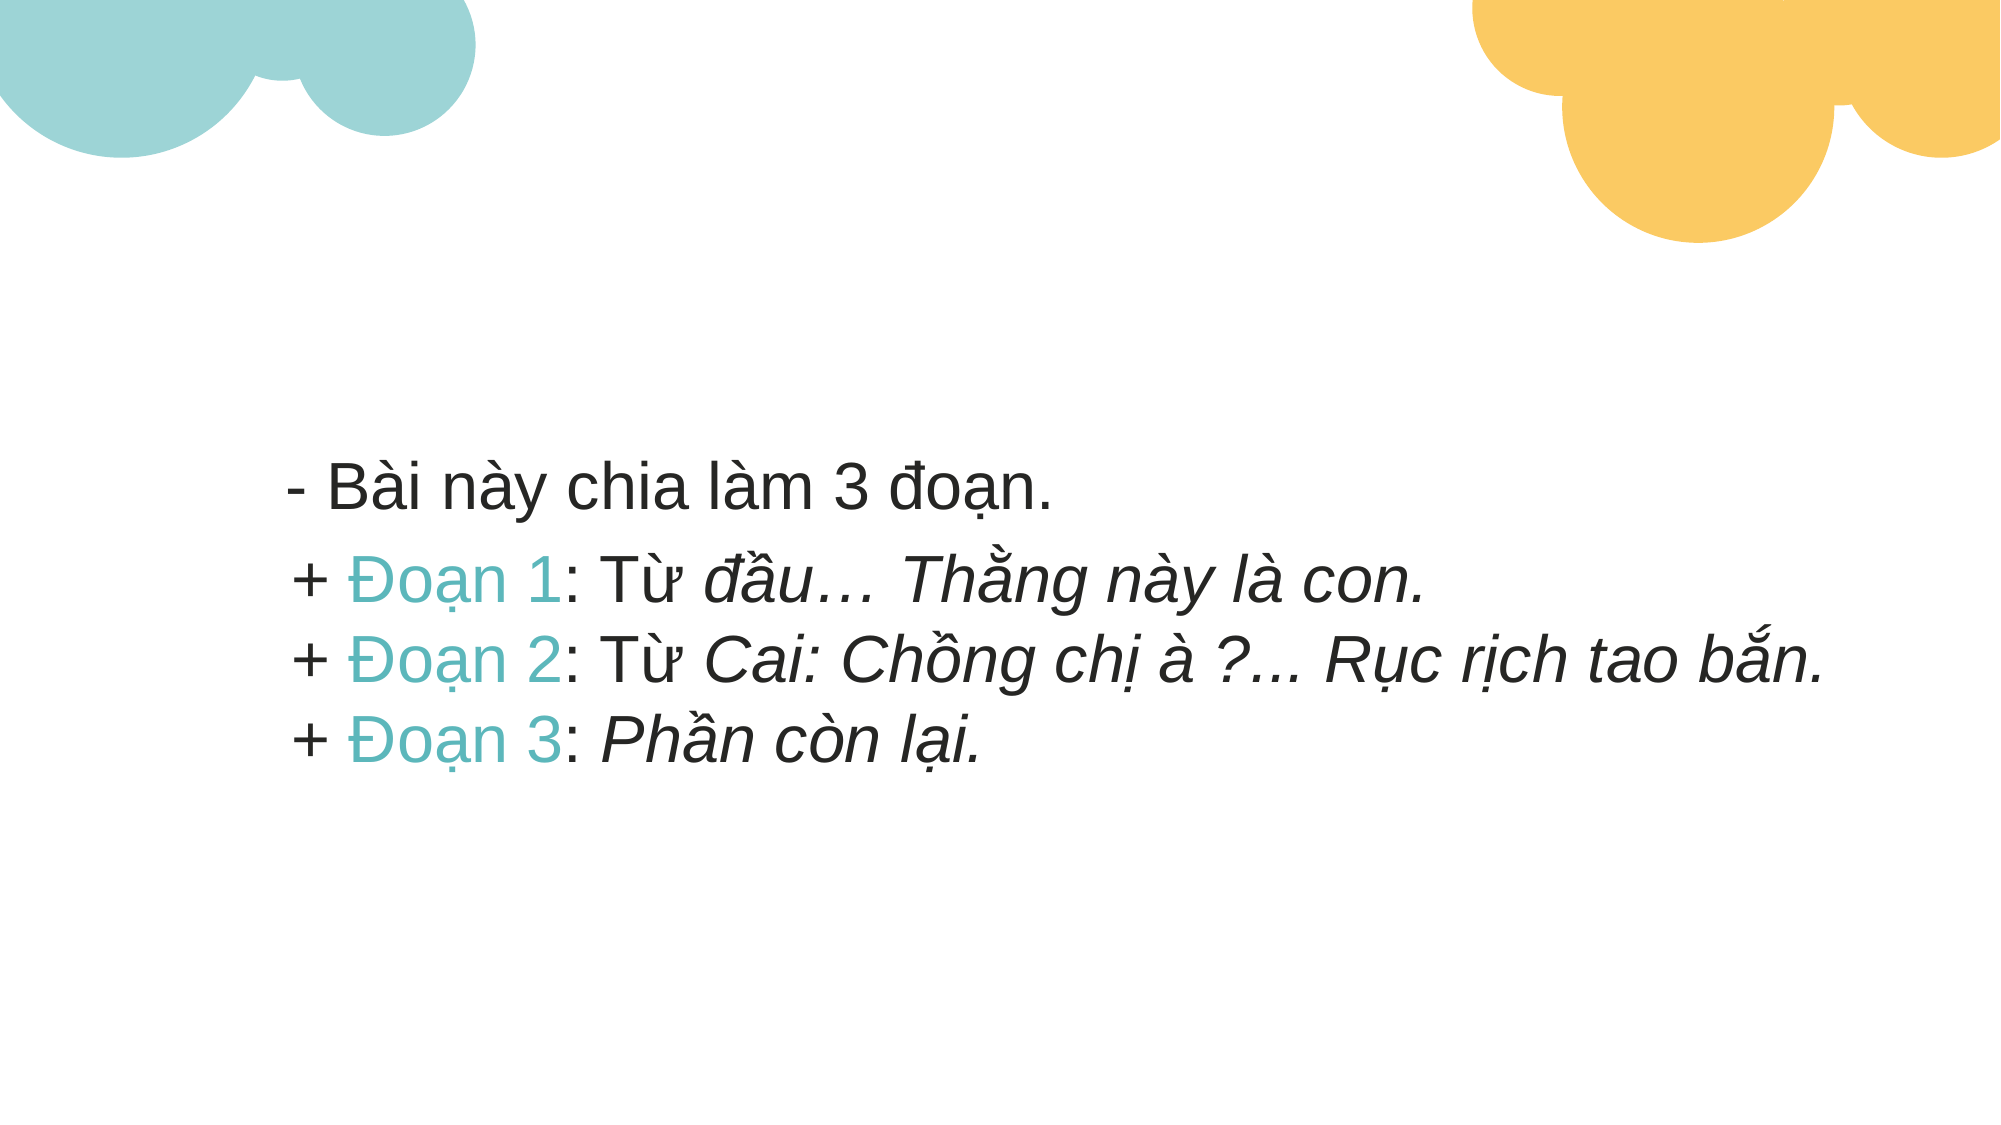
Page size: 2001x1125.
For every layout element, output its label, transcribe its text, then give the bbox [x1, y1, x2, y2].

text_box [0, 0, 476, 159]
text_box + Đoạn 1: Từ đầu… Thằng này là con. + Đoạn 2: Từ Cai: Chồng chị à ?... Rục rịch tao bắn. + Đoạn 3: Phần còn lại. [276, 528, 1861, 783]
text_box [1471, 0, 2000, 244]
text_box - Bài này chia làm 3 đoạn. [271, 435, 1857, 531]
